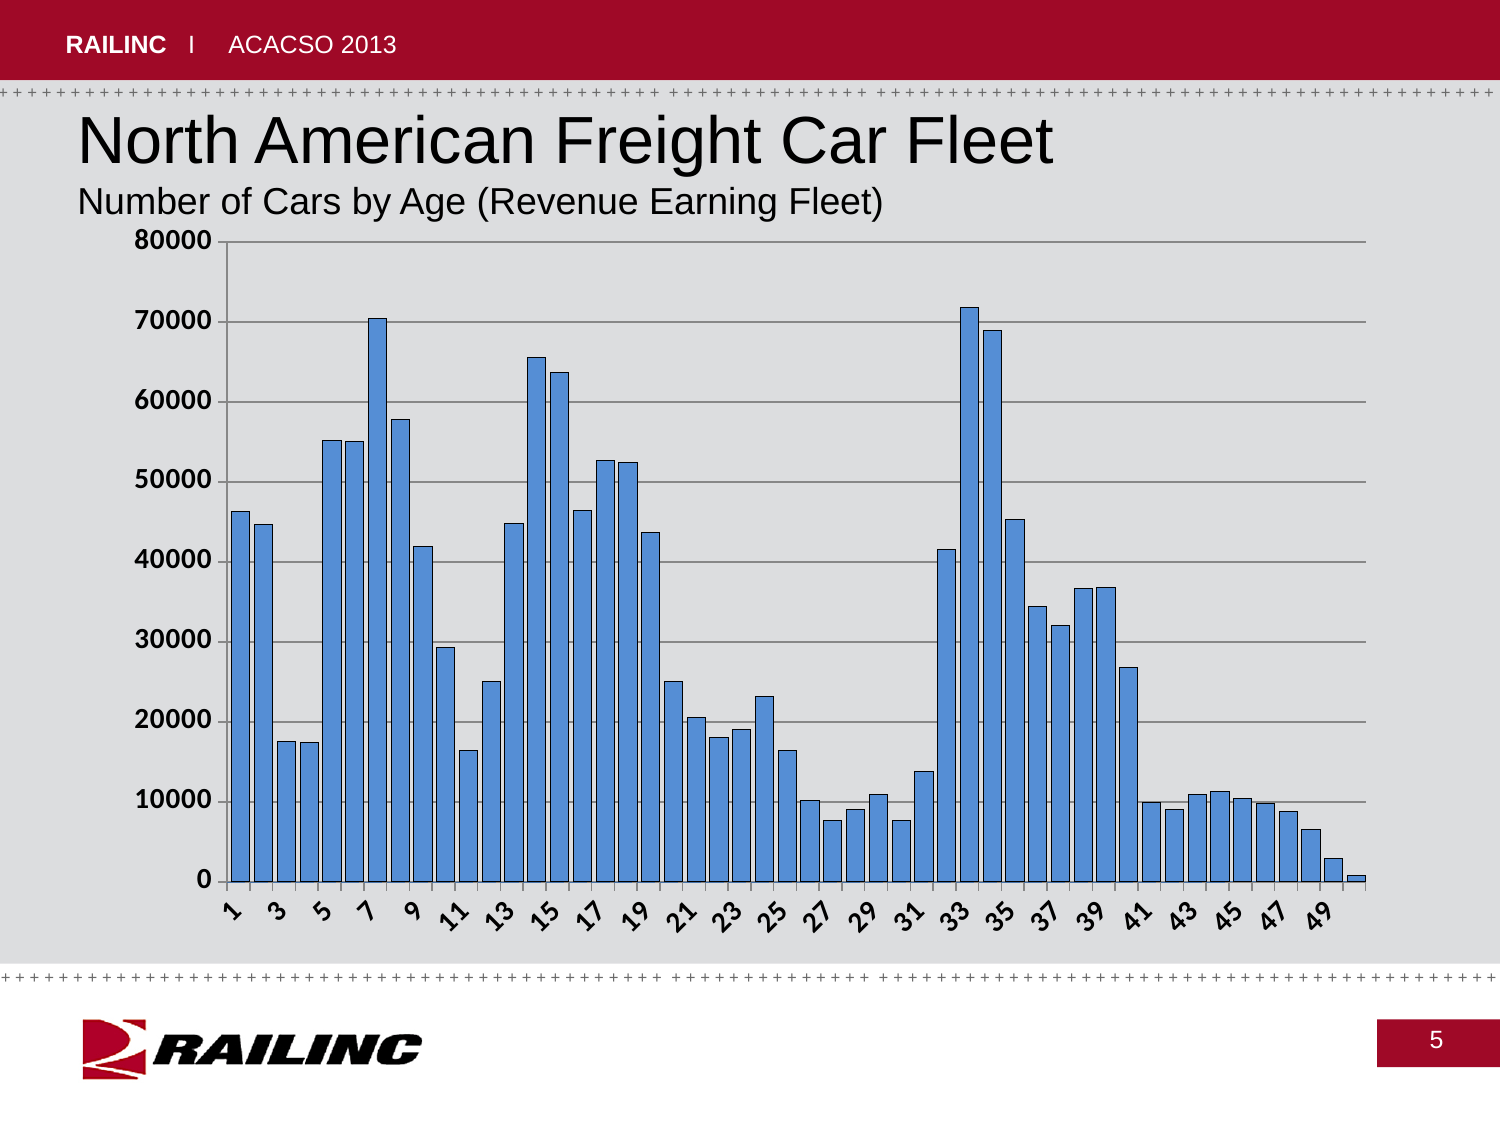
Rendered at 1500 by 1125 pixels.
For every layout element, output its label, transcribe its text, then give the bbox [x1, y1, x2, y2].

picture [0, 999, 1500, 1125]
slide_number 5 [1186, 1008, 1459, 1069]
chart [108, 212, 1392, 955]
text_box North American Freight Car Fleet Number of Cars by Age (Revenue Earning Fleet) [62, 90, 1375, 265]
